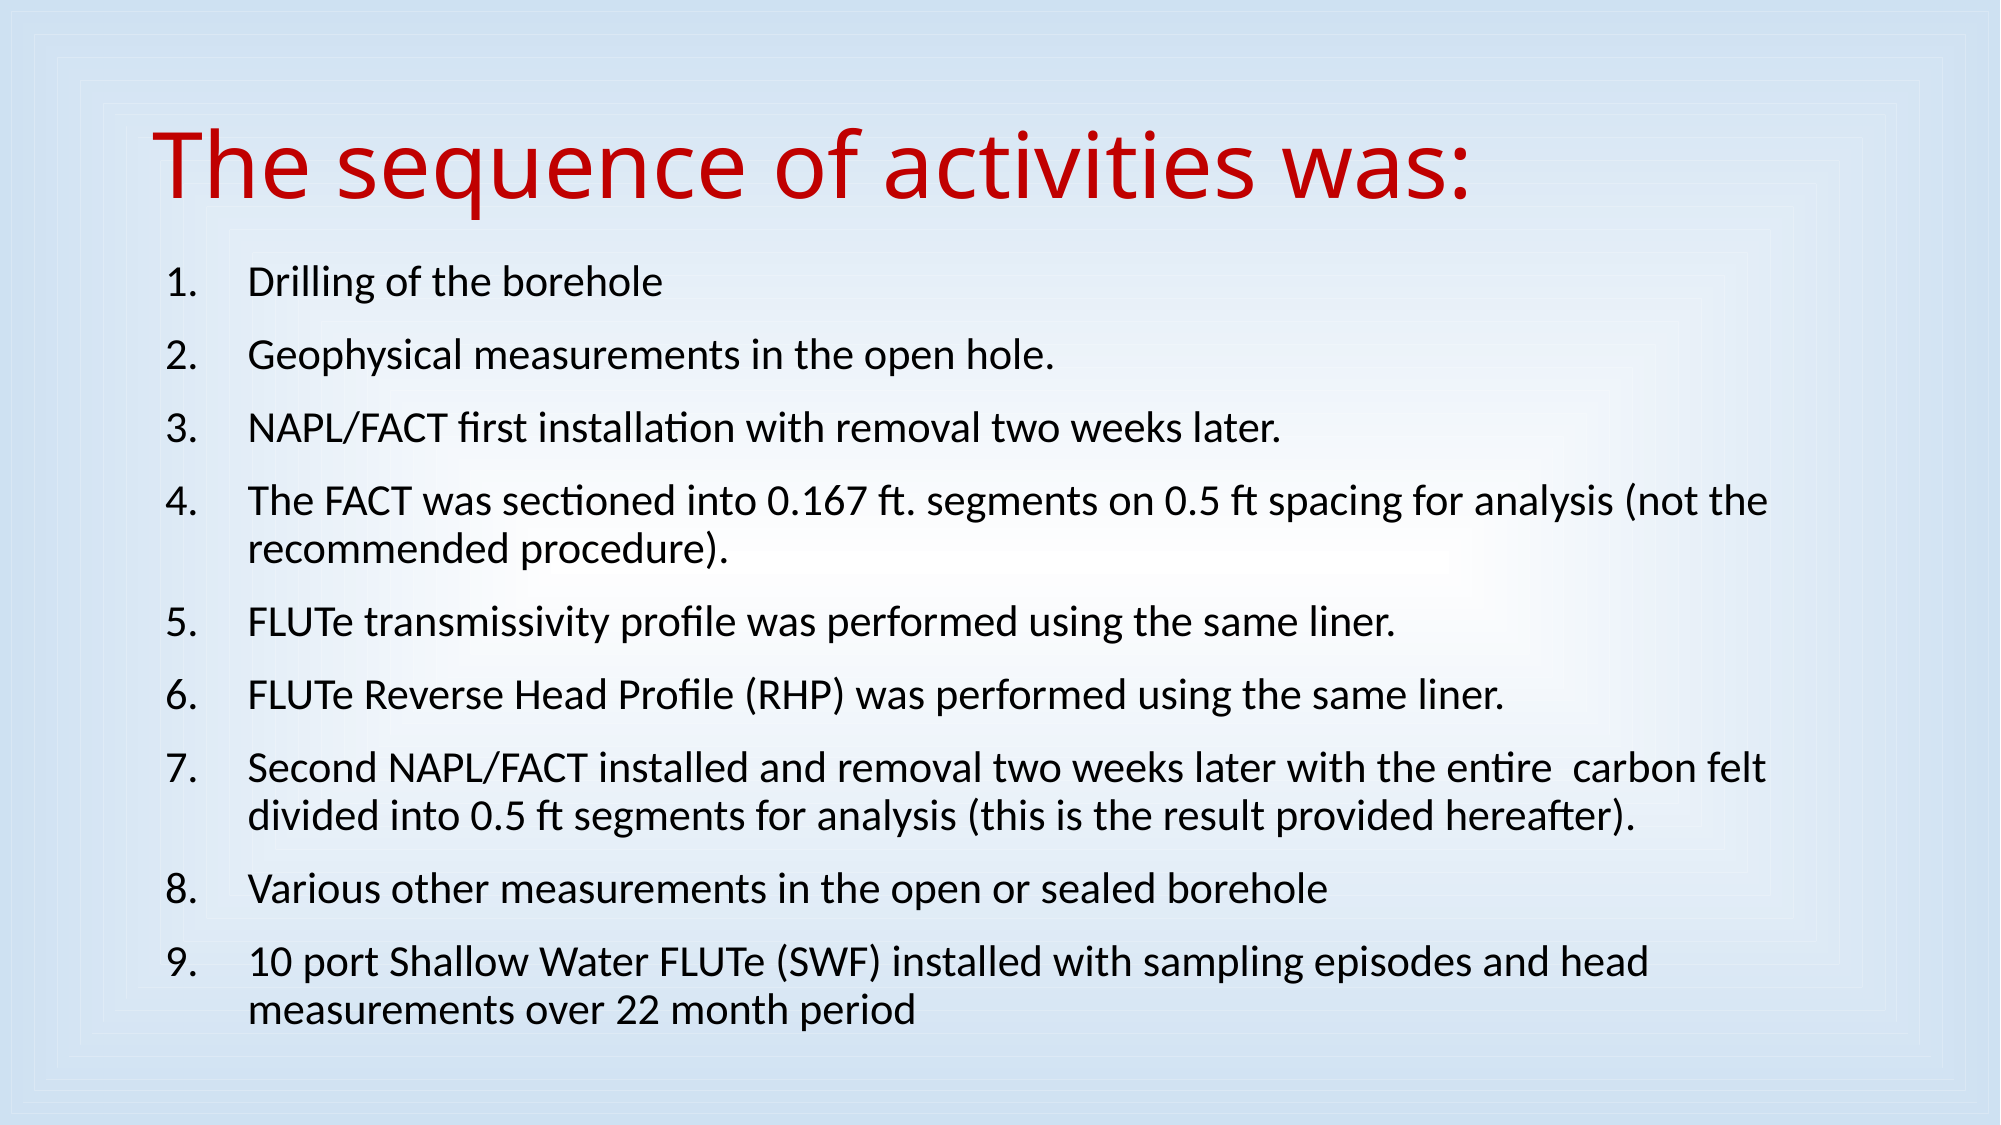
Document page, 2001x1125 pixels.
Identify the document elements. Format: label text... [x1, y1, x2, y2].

list Drilling of the borehole Geophysical measurements in the open hole. NAPL/FACT first installation with removal two weeks later. The FACT was sectioned into 0.167 ft. segments on 0.5 ft spacing for analysis (not the recommended procedure). FLUTe transmissivity profile was performed using the same liner. FLUTe Reverse Head Profile (RHP) was performed using the same liner. Second NAPL/FACT installed and removal two weeks later with the entire carbon felt divided into 0.5 ft segments for analysis (this is the result provided hereafter). Various other measurements in the open or sealed borehole 10 port Shallow Water FLUTe (SWF) installed with sampling episodes and head measurements over 22 month period [150, 251, 1875, 1049]
title The sequence of activities was: [137, 59, 1863, 278]
